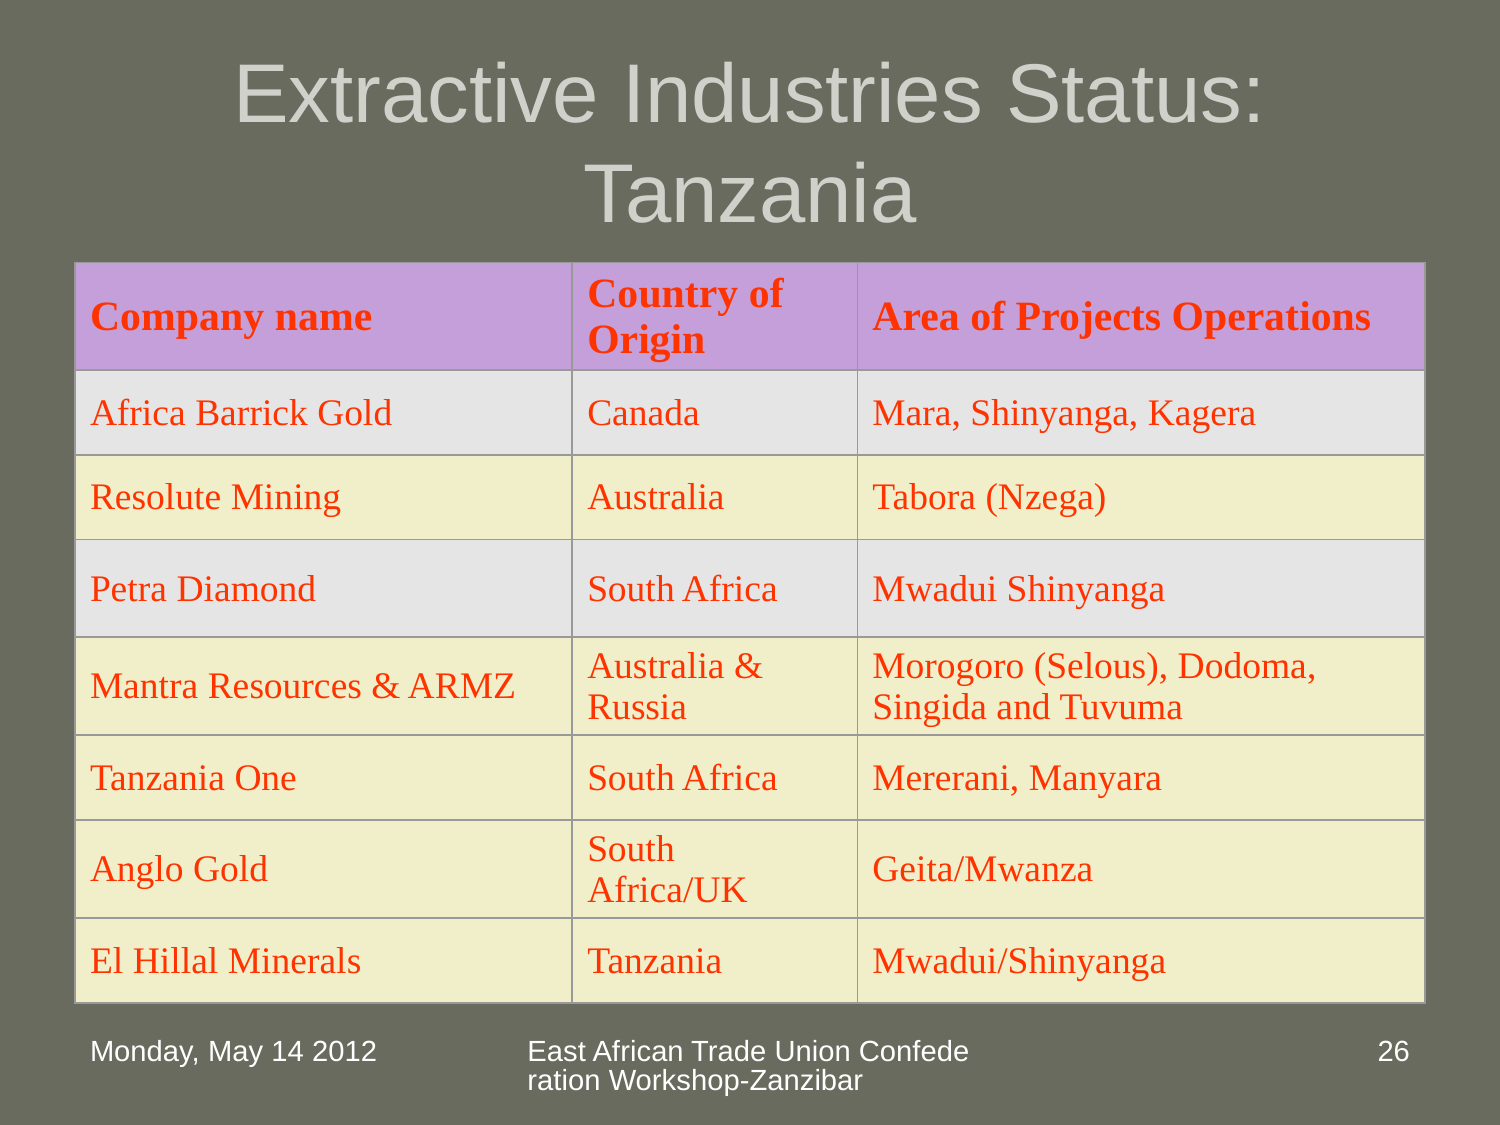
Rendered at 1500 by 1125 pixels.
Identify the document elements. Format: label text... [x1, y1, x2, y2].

table_cell South Africa [573, 736, 857, 819]
table_cell Resolute Mining [76, 456, 571, 539]
table_header Company name [76, 263, 571, 369]
table_header Country of Origin [573, 263, 857, 369]
table_header Area of Projects Operations [858, 263, 1424, 369]
table_cell Australia [573, 456, 857, 539]
table_cell Morogoro (Selous), Dodoma, Singida and Tuvuma [858, 638, 1424, 734]
table_cell El Hillal Minerals [76, 919, 571, 1002]
table_cell Mara, Shinyanga, Kagera [858, 371, 1424, 454]
table_cell Geita/Mwanza [858, 821, 1424, 917]
table_cell Mantra Resources & ARMZ [76, 638, 571, 734]
footer East African Trade Union Confederation Workshop-Zanzibar [512, 1024, 988, 1103]
title Extractive Industries Status: Tanzania [75, 45, 1425, 233]
table_cell Canada [573, 371, 857, 454]
table_cell South Africa/UK [573, 821, 857, 917]
table_cell Anglo Gold [76, 821, 571, 917]
table_cell Tanzania [573, 919, 857, 1002]
table_cell Africa Barrick Gold [76, 371, 571, 454]
table_cell Australia & Russia [573, 638, 857, 734]
table_cell Mwadui Shinyanga [858, 540, 1424, 636]
slide_number 26 [1074, 1024, 1425, 1103]
table_cell Mererani, Manyara [858, 736, 1424, 819]
table_cell South Africa [573, 540, 857, 636]
table_cell Mwadui/Shinyanga [858, 919, 1424, 1002]
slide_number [75, 1024, 425, 1103]
table_cell Tanzania One [76, 736, 571, 819]
table_cell Tabora (Nzega) [858, 456, 1424, 539]
table_cell Petra Diamond [76, 540, 571, 636]
